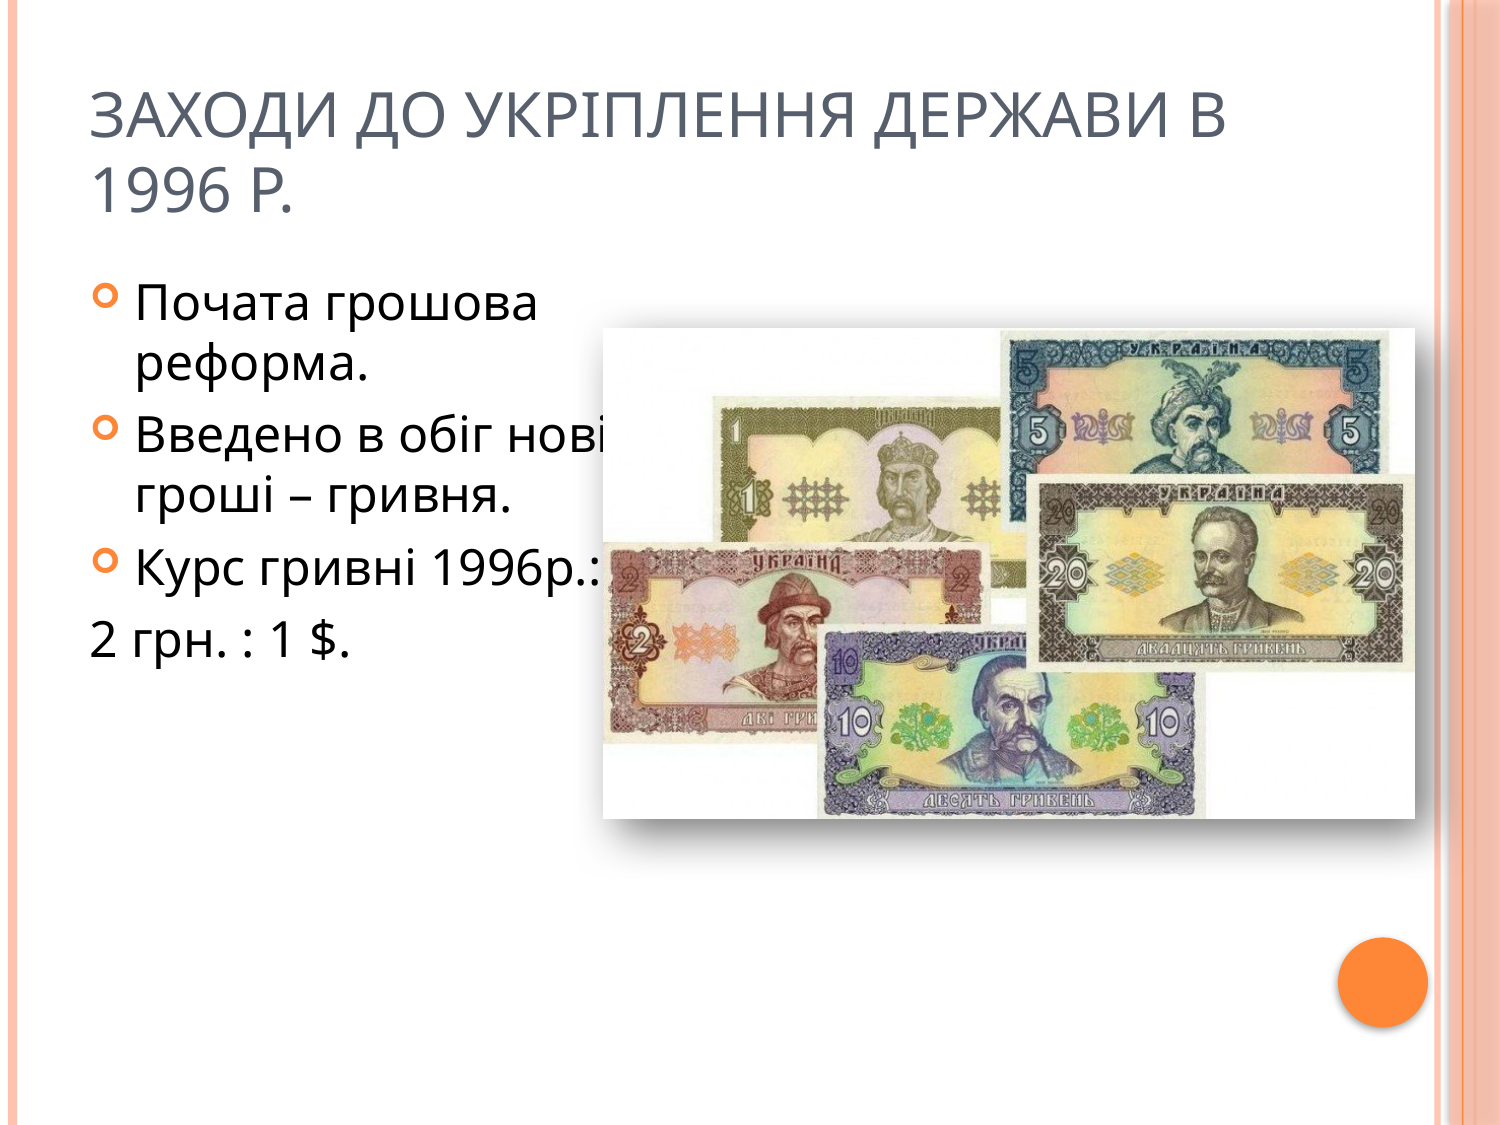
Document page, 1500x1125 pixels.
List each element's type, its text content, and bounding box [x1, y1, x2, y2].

title Заходи до укріплення держави в 1996 р. [75, 45, 1300, 233]
list Почата грошова реформа. Введено в обіг нові гроші – гривня. Курс гривні 1996р.: 2 грн. : 1 $. [75, 262, 675, 1013]
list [603, 327, 1416, 820]
